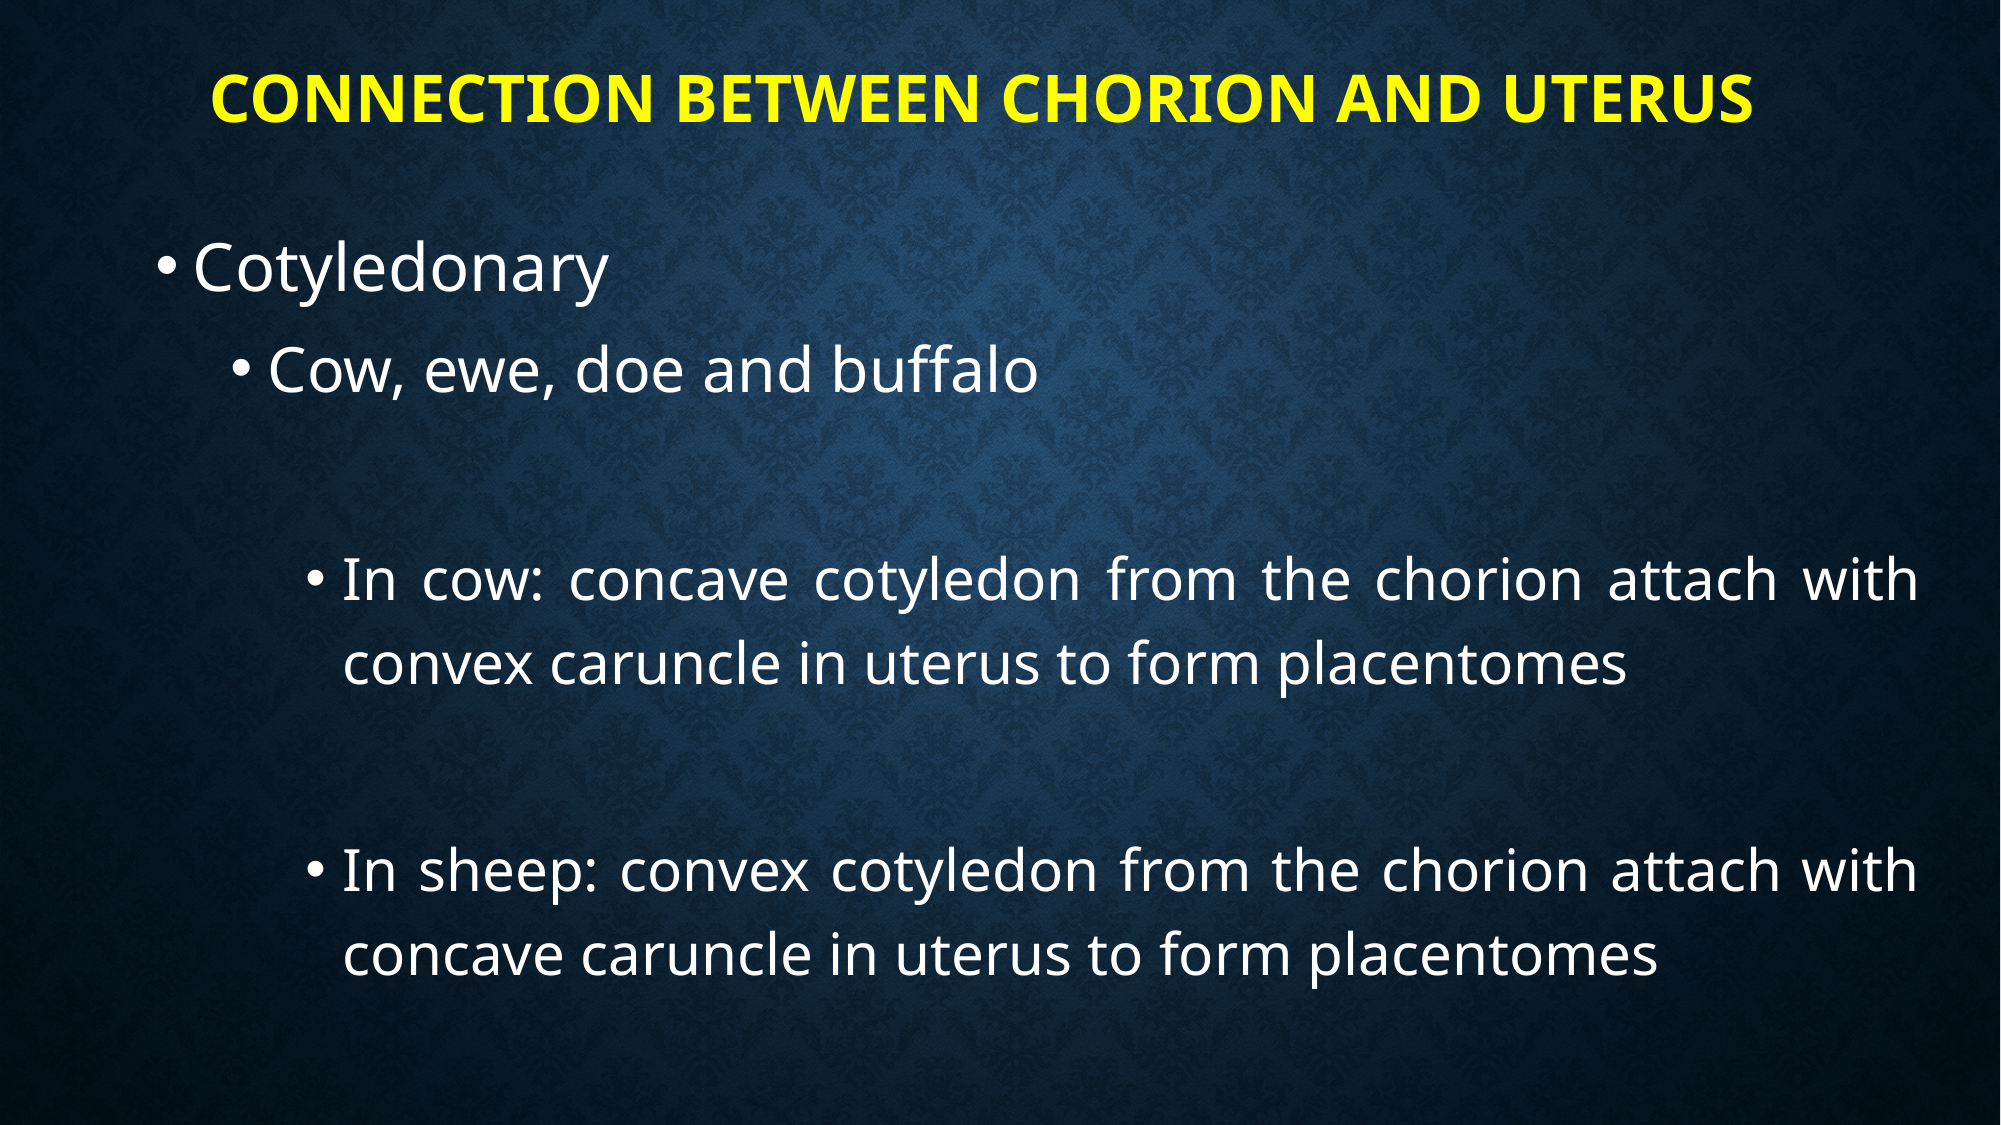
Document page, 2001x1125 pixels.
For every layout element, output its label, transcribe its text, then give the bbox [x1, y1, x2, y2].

title connection between chorion and uterus [149, 27, 1849, 176]
list Cotyledonary Cow, ewe, doe and buffalo In cow: concave cotyledon from the chorion attach with convex caruncle in uterus to form placentomes In sheep: convex cotyledon from the chorion attach with concave caruncle in uterus to form placentomes [65, 200, 1936, 1101]
